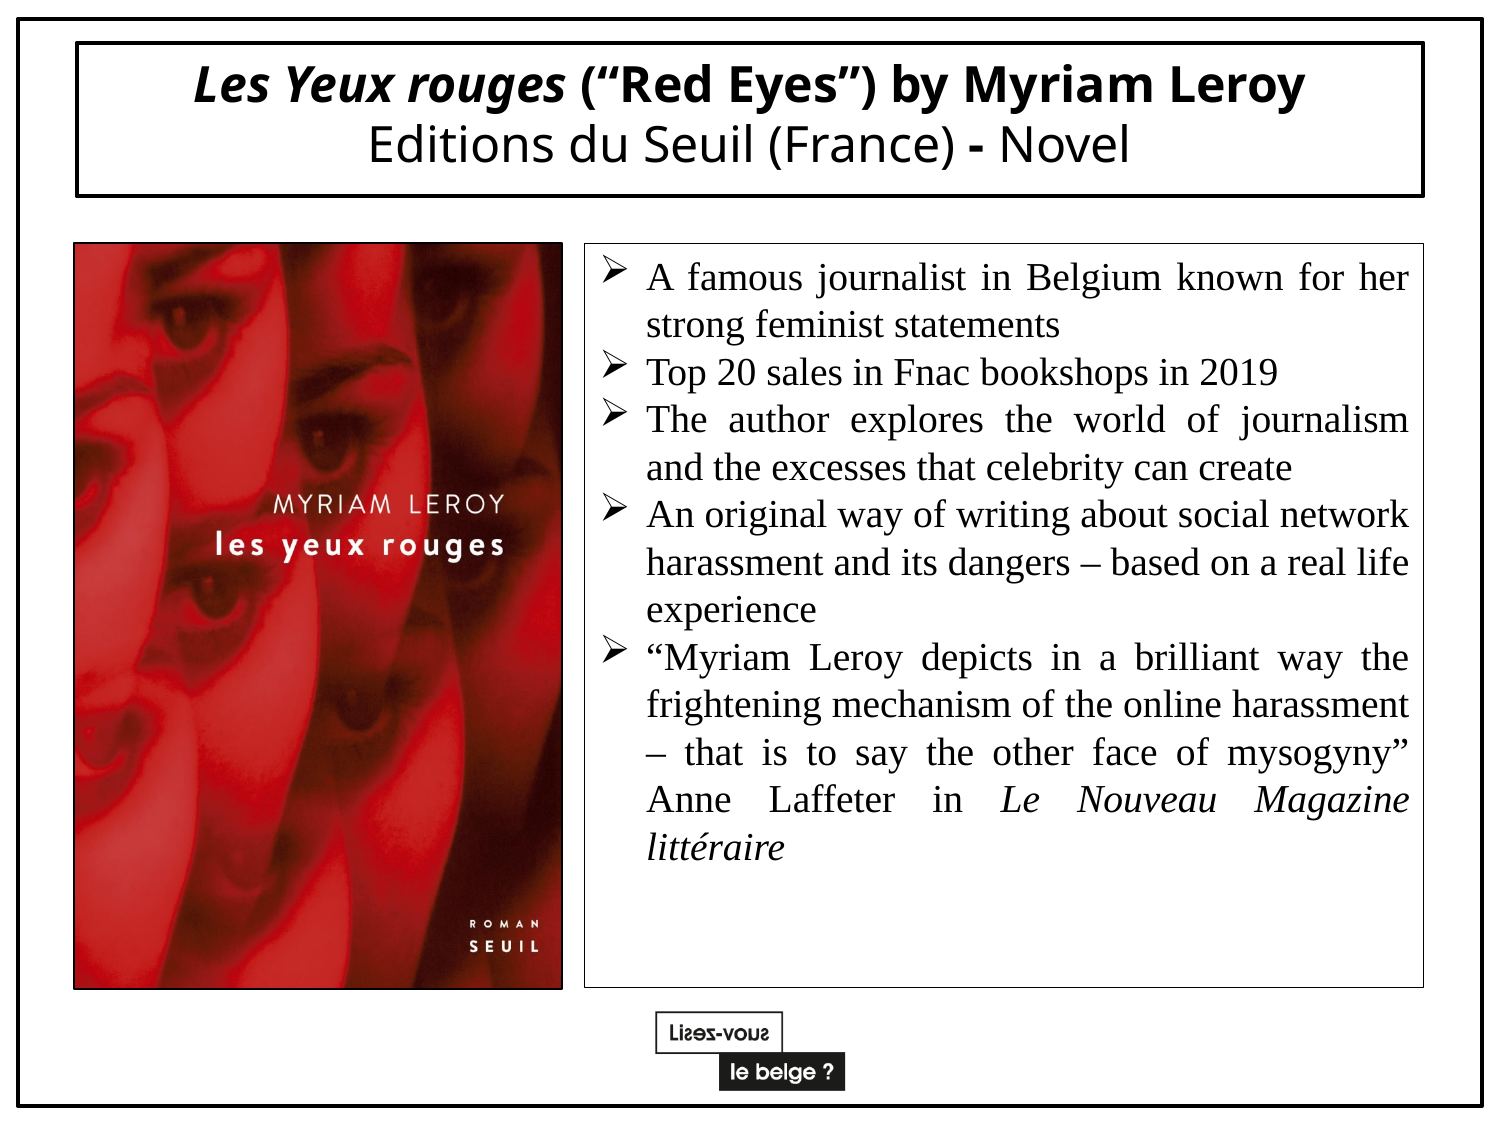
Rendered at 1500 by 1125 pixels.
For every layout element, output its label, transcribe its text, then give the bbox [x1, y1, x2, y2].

text_box [582, 241, 1425, 990]
text_box A famous journalist in Belgium known for her strong feminist statements Top 20 sales in Fnac bookshops in 2019 The author explores the world of journalism and the excesses that celebrity can create An original way of writing about social network harassment and its dangers – based on a real life experience “Myriam Leroy depicts in a brilliant way the frightening mechanism of the online harassment – that is to say the other face of mysogyny” Anne Laffeter in Le Nouveau Magazine littéraire [584, 243, 1425, 876]
text_box [75, 41, 1425, 198]
picture [74, 243, 562, 988]
picture [652, 1009, 847, 1093]
text_box [16, 17, 1484, 1108]
